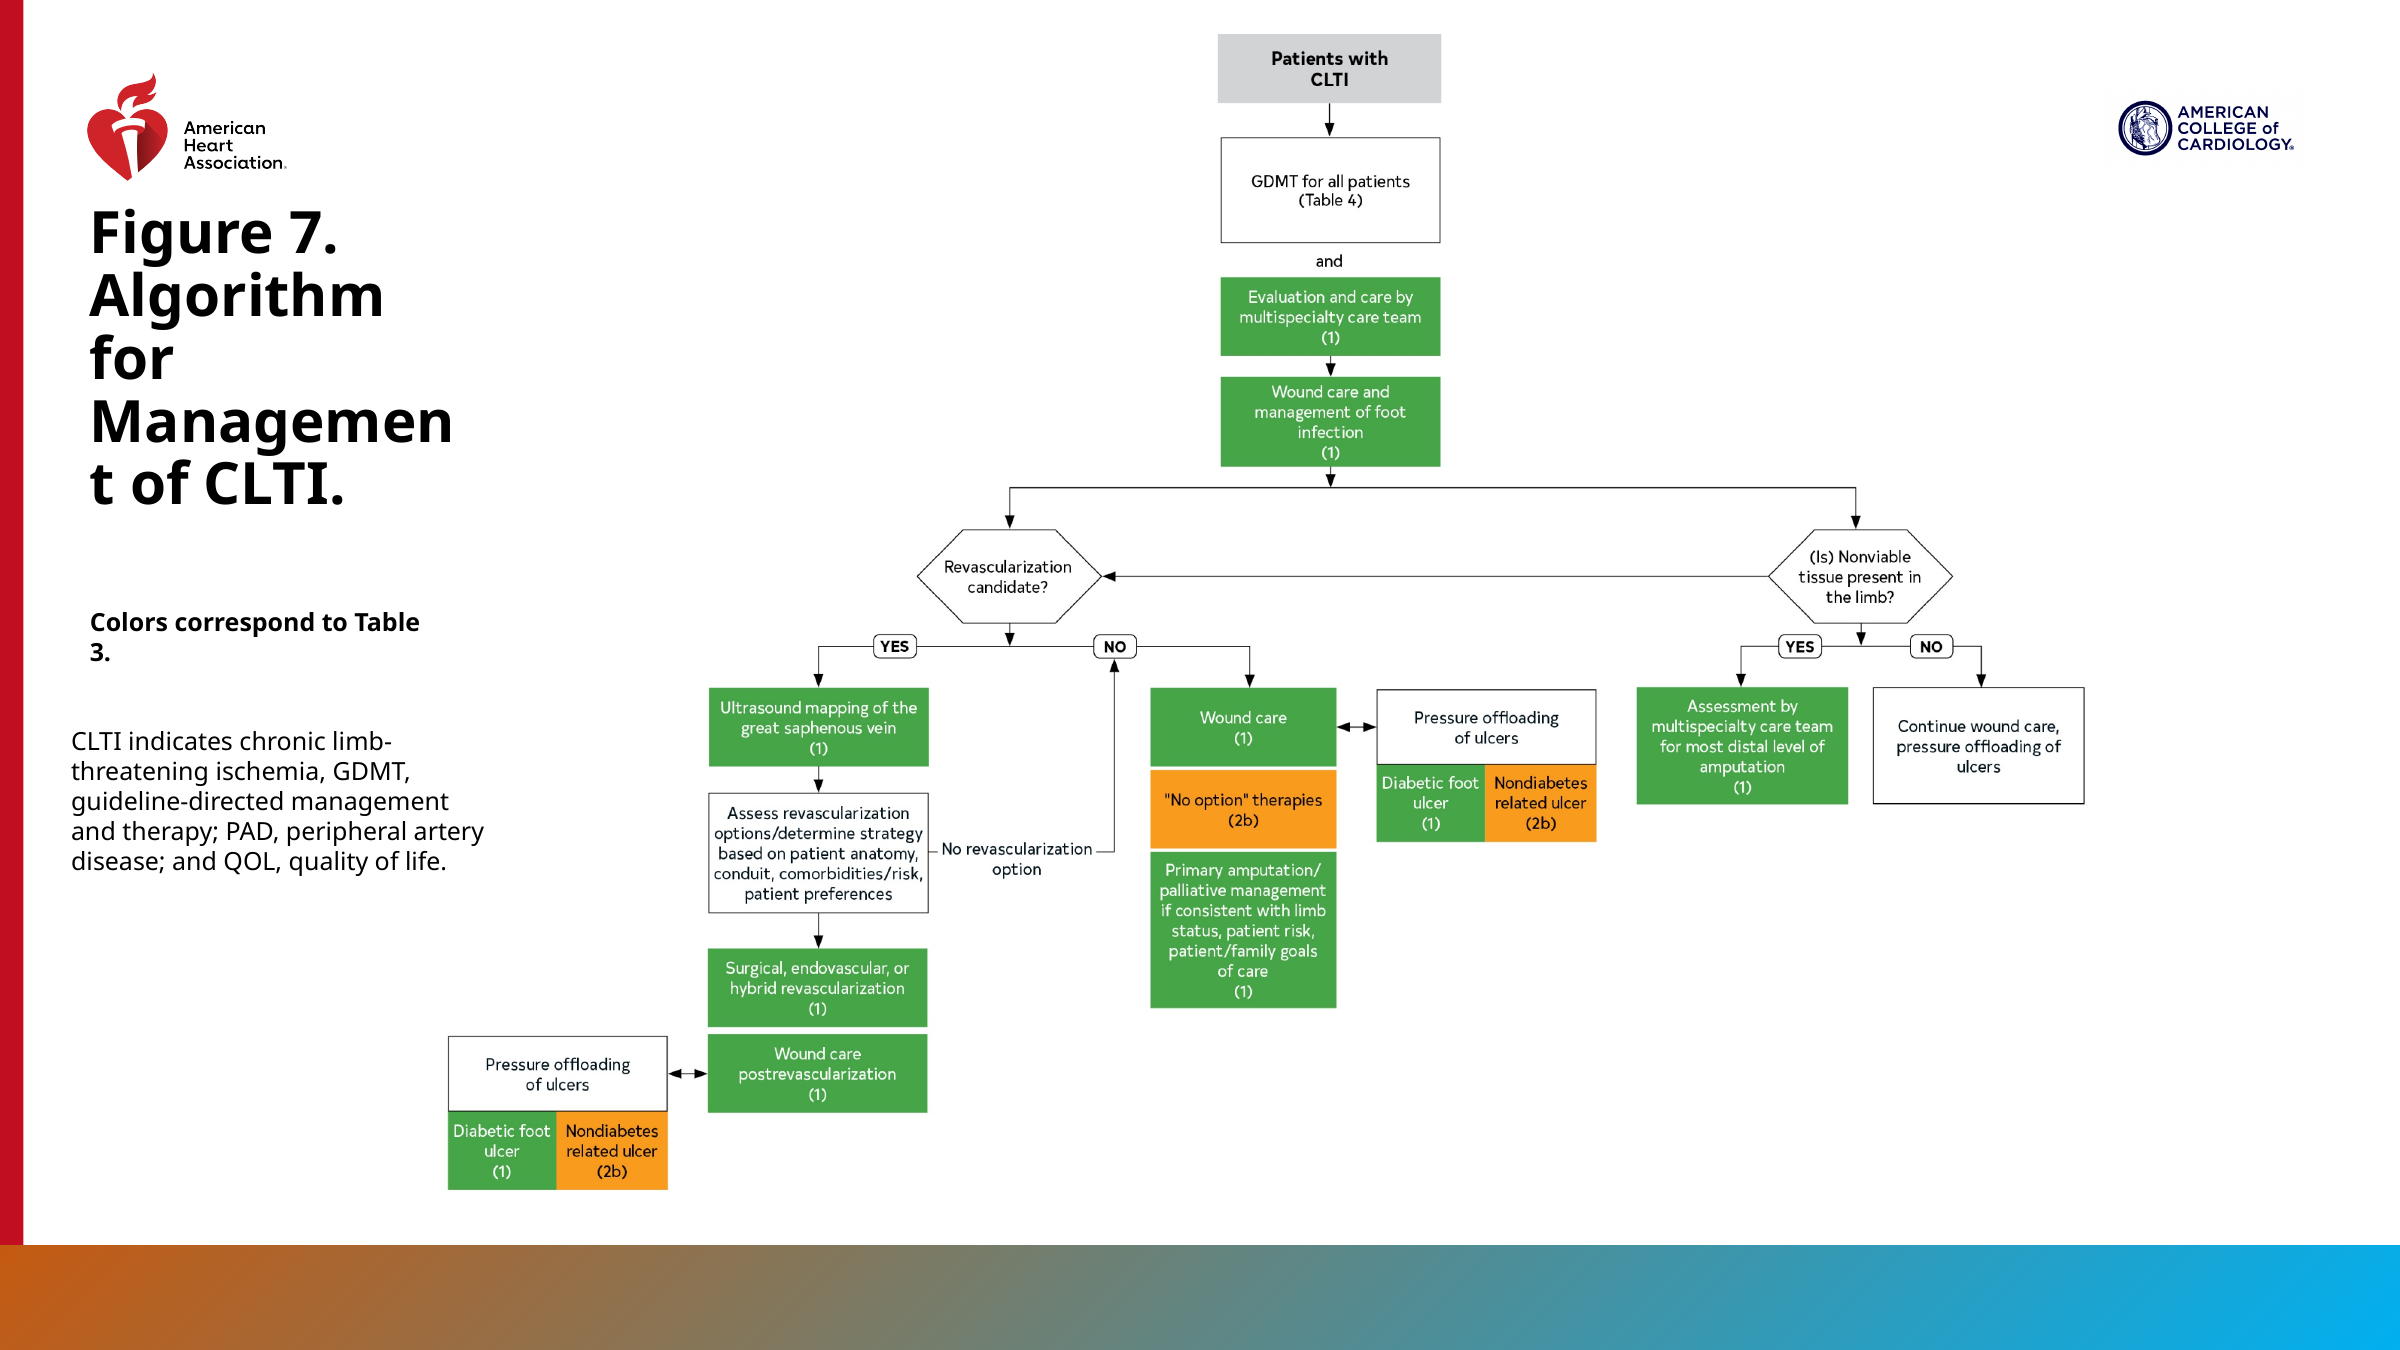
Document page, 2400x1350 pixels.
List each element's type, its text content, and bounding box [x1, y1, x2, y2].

picture [2104, 87, 2307, 169]
picture [424, 15, 2092, 1228]
text_box CLTI indicates chronic limb-threatening ischemia, GDMT, guideline-directed management and therapy; PAD, peripheral artery disease; and QOL, quality of life. [56, 718, 424, 883]
text_box Colors correspond to Table 3. [74, 598, 424, 674]
picture [87, 72, 287, 181]
text_box Figure 7. Algorithm for Management of CLTI. [75, 249, 424, 525]
